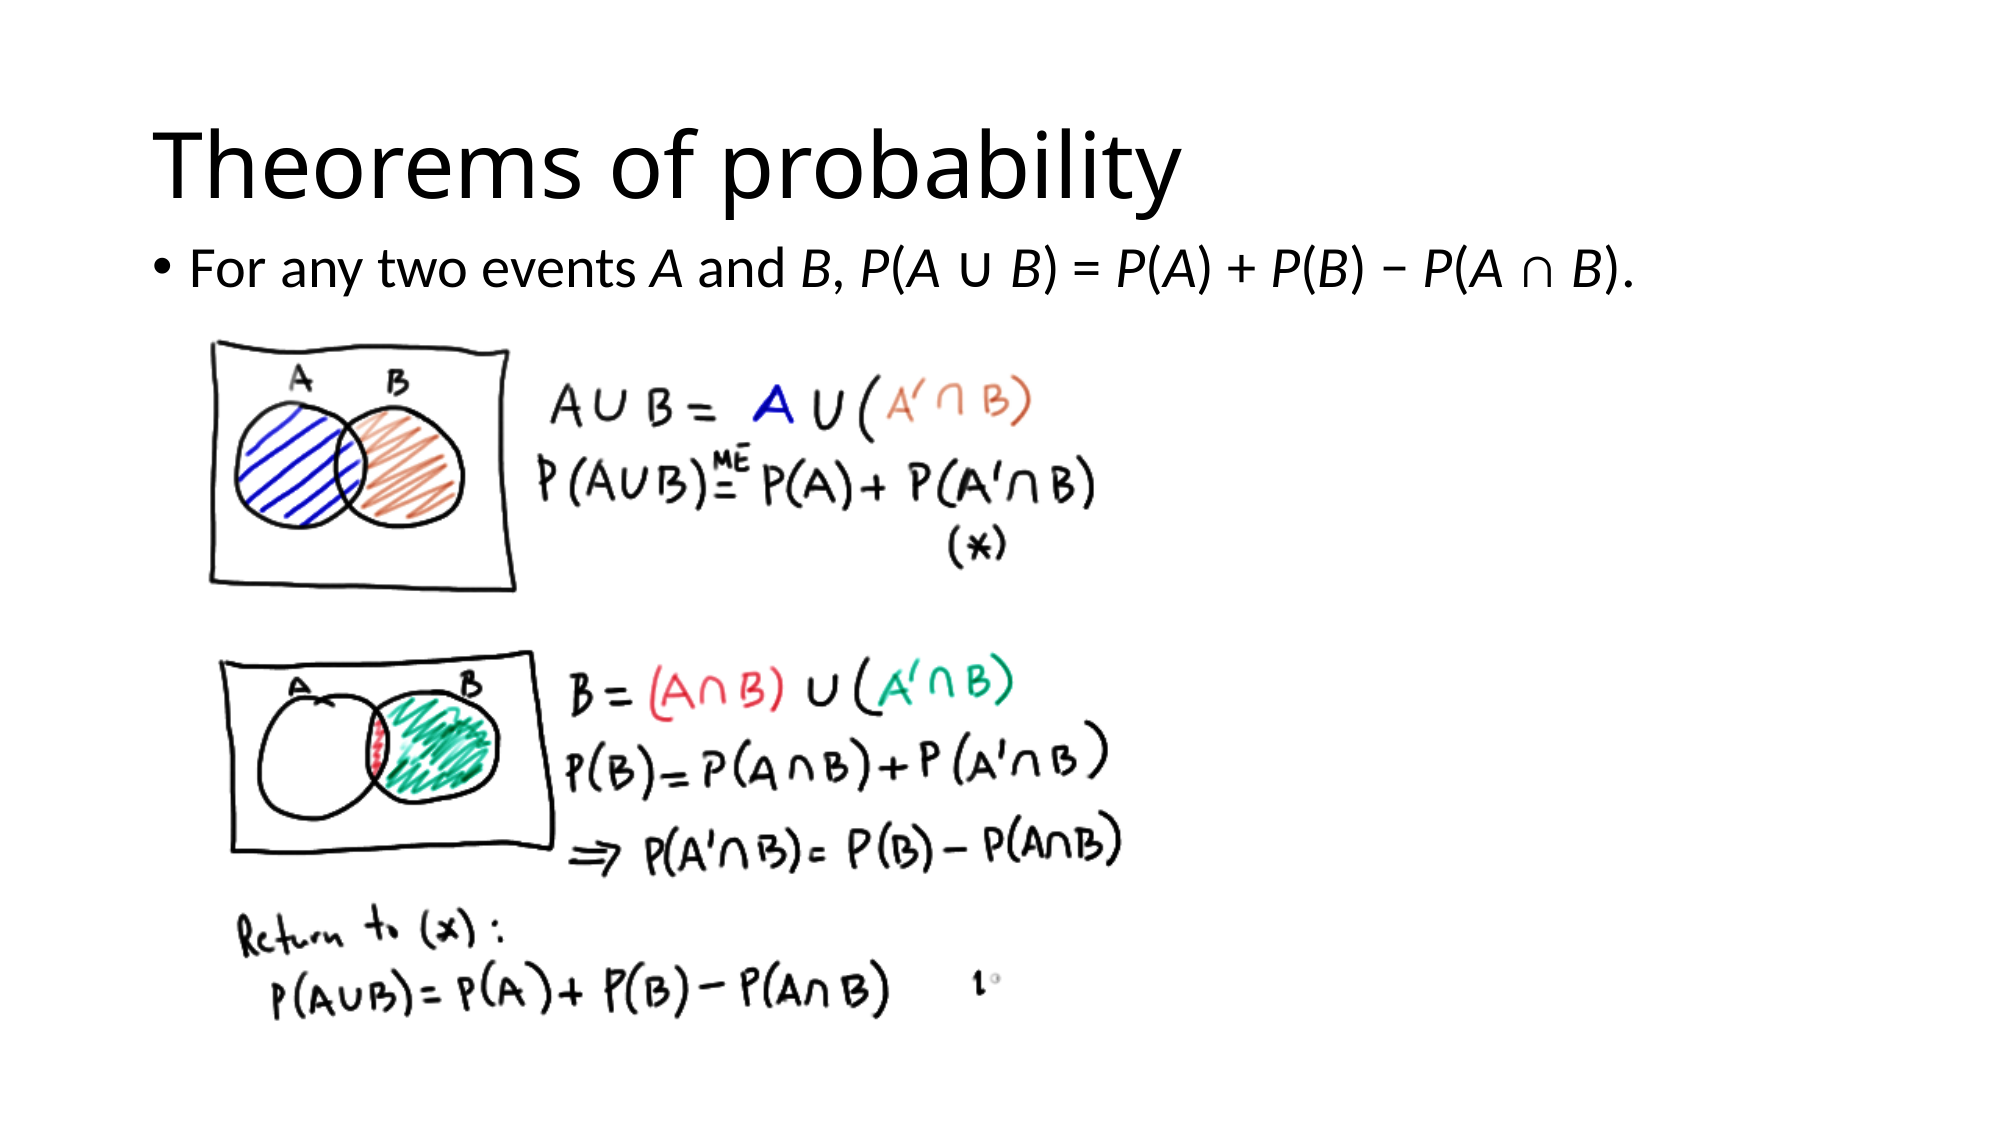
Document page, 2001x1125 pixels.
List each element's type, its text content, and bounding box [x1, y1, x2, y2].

title Theorems of probability [137, 59, 1863, 229]
list For any two events A and B, P(A ∪ B) = P(A) + P(B) − P(A ∩ B). [137, 229, 1863, 944]
picture [195, 330, 1133, 1024]
